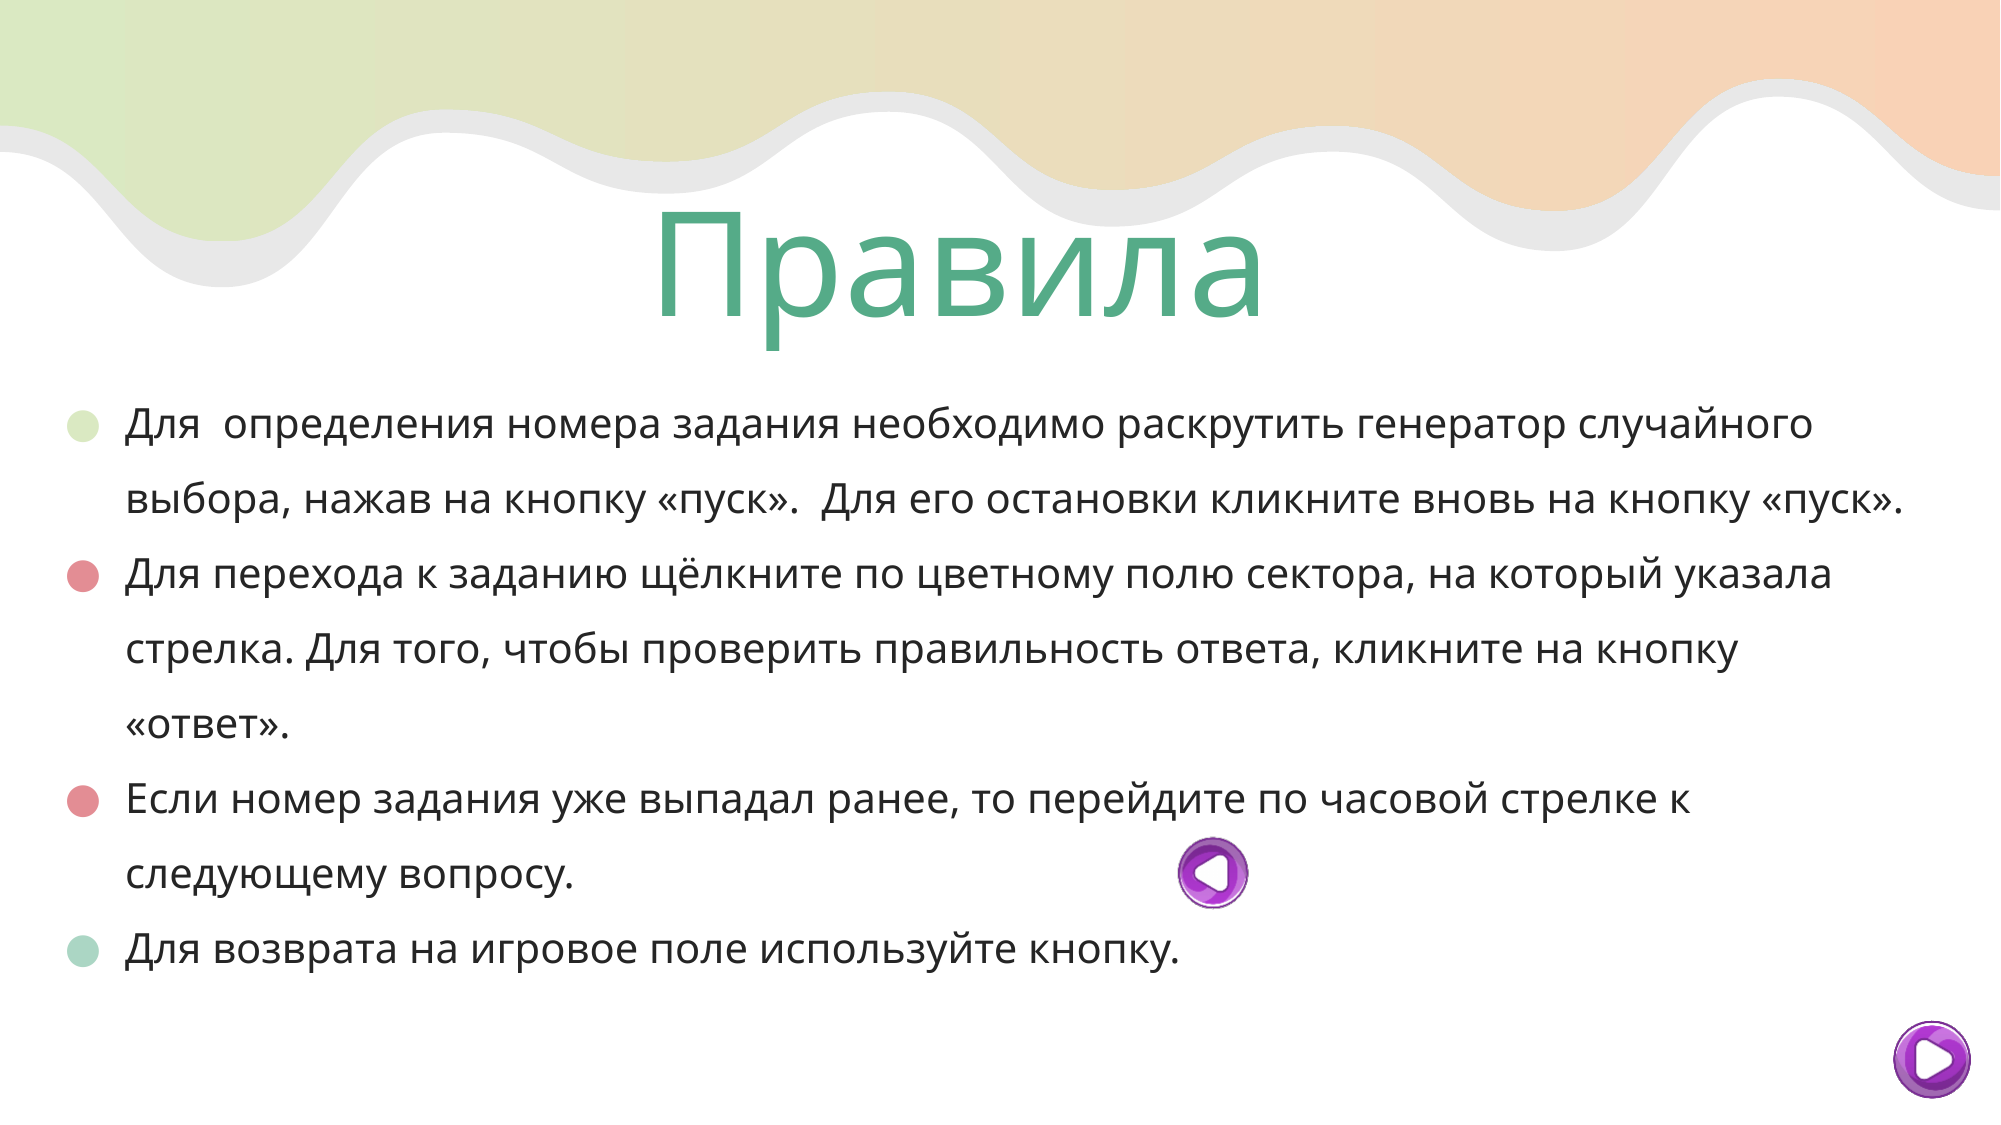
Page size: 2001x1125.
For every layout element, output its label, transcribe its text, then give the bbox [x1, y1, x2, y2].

title Правила игры [478, 150, 1440, 351]
picture [1174, 834, 1251, 910]
picture [1890, 1018, 1975, 1102]
list Для определения номера задания необходимо раскрутить генератор случайного выбора, нажав на кнопку «пуск». Для его остановки кликните вновь на кнопку «пуск». Для перехода к заданию щёлкните по цветному полю сектора, на который указала стрелка. Для того, чтобы проверить правильность ответа, кликните на кнопку «ответ». Если номер задания уже выпадал ранее, то перейдите по часовой стрелке к следующему вопросу. Для возврата на игровое поле используйте кнопку. [30, 351, 1933, 979]
